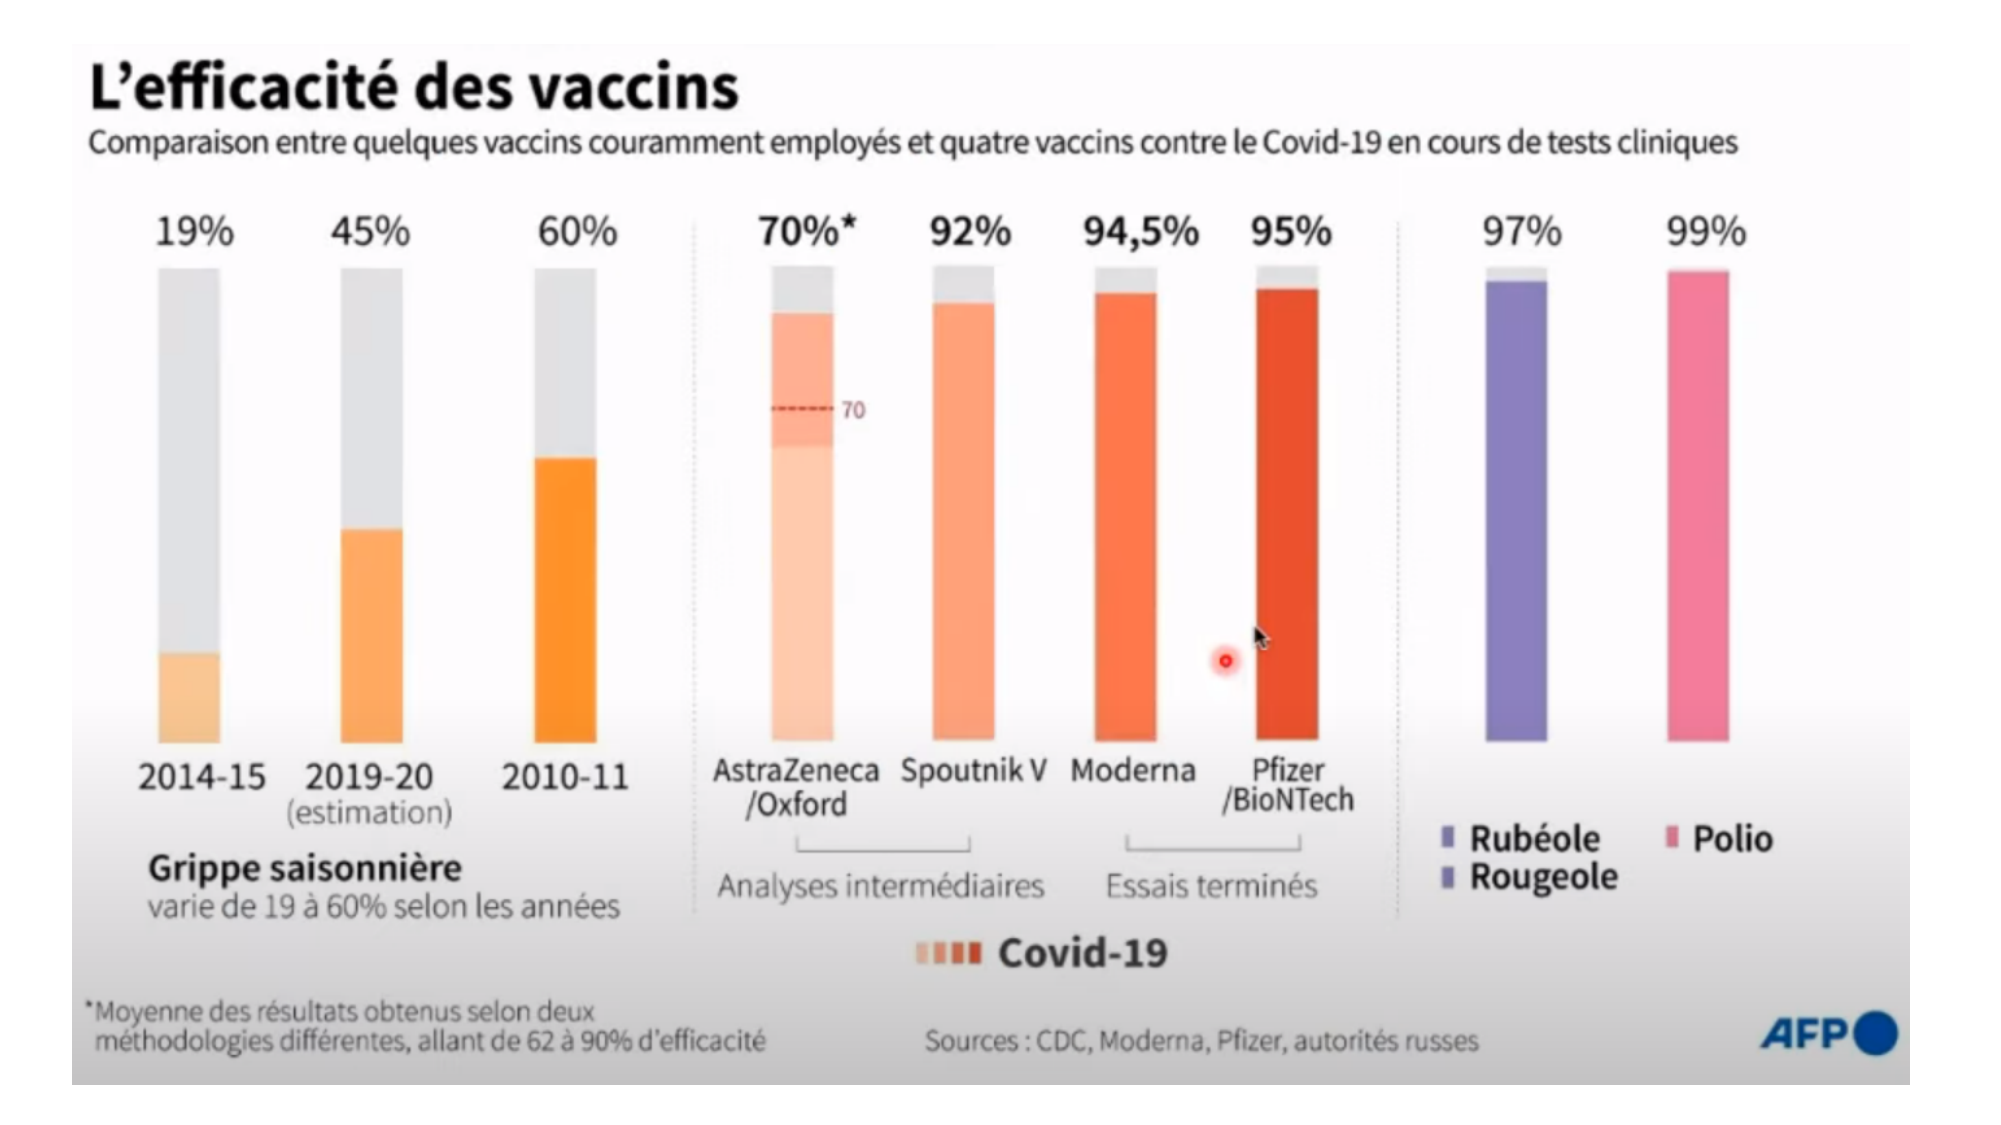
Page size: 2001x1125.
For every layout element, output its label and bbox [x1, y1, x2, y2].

picture [72, 44, 1910, 1085]
